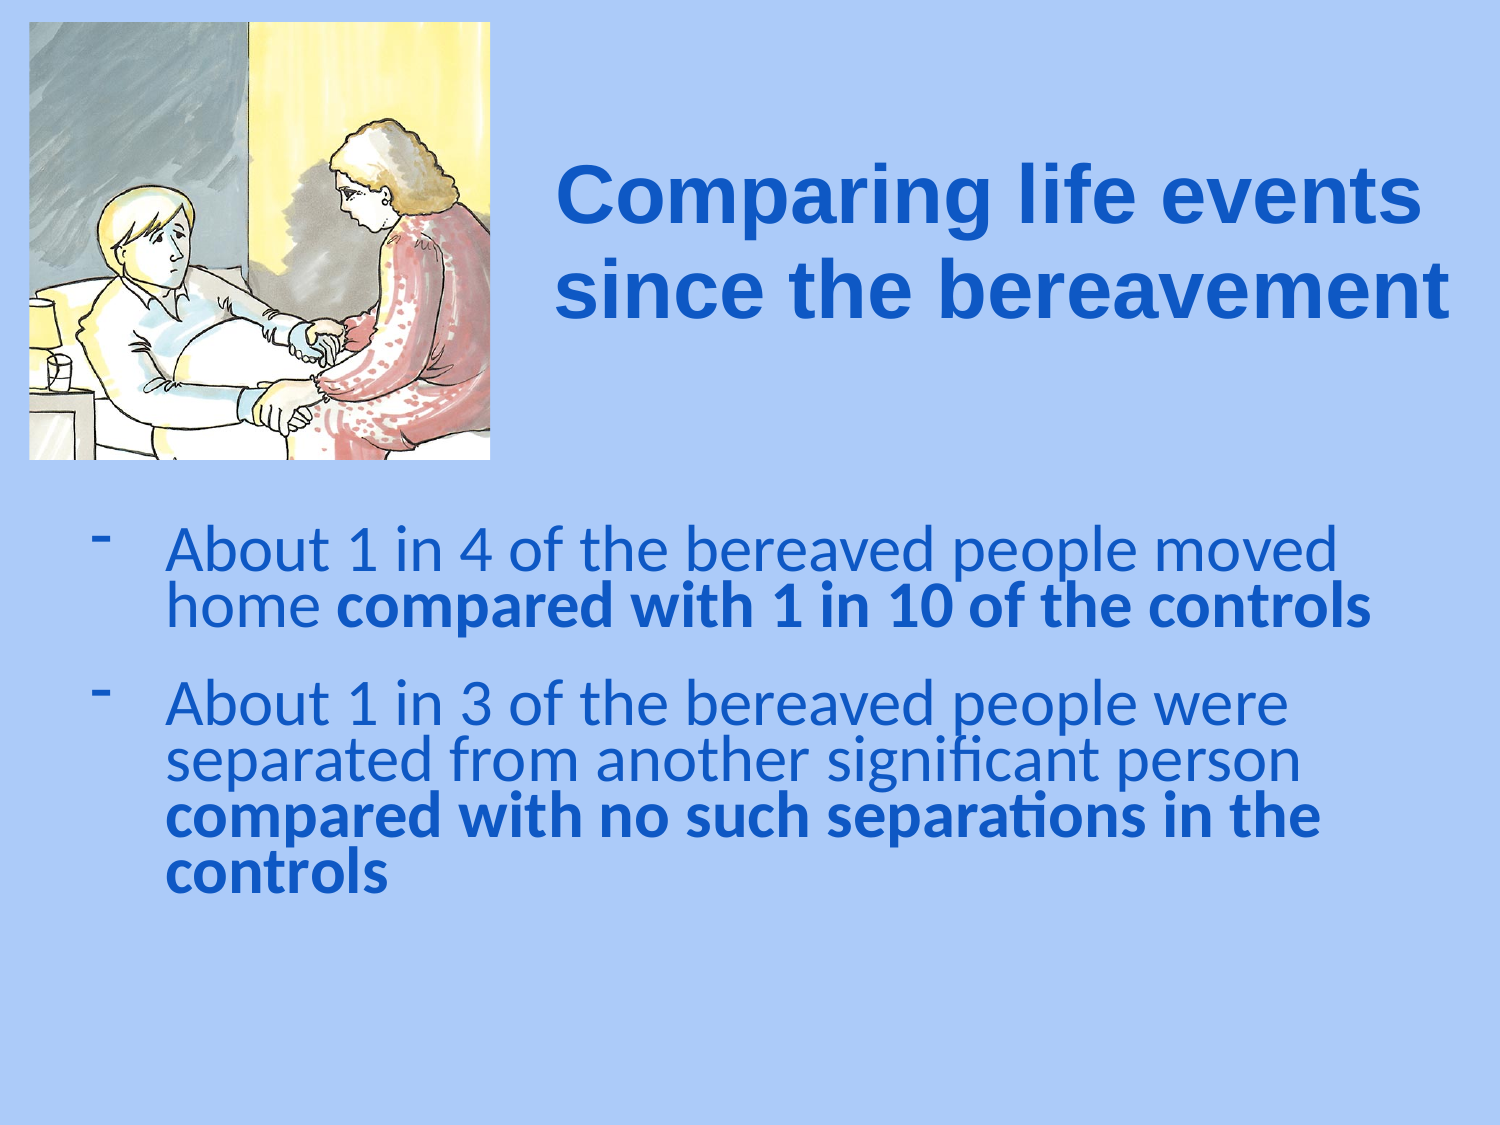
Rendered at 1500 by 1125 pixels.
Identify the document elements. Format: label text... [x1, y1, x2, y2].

text_box Comparing life events since the bereavement [532, 20, 1471, 336]
picture [29, 22, 491, 460]
text_box About 1 in 4 of the bereaved people moved home compared with 1 in 10 of the controls About 1 in 3 of the bereaved people were separated from another significant person compared with no such separations in the controls [82, 519, 1445, 912]
